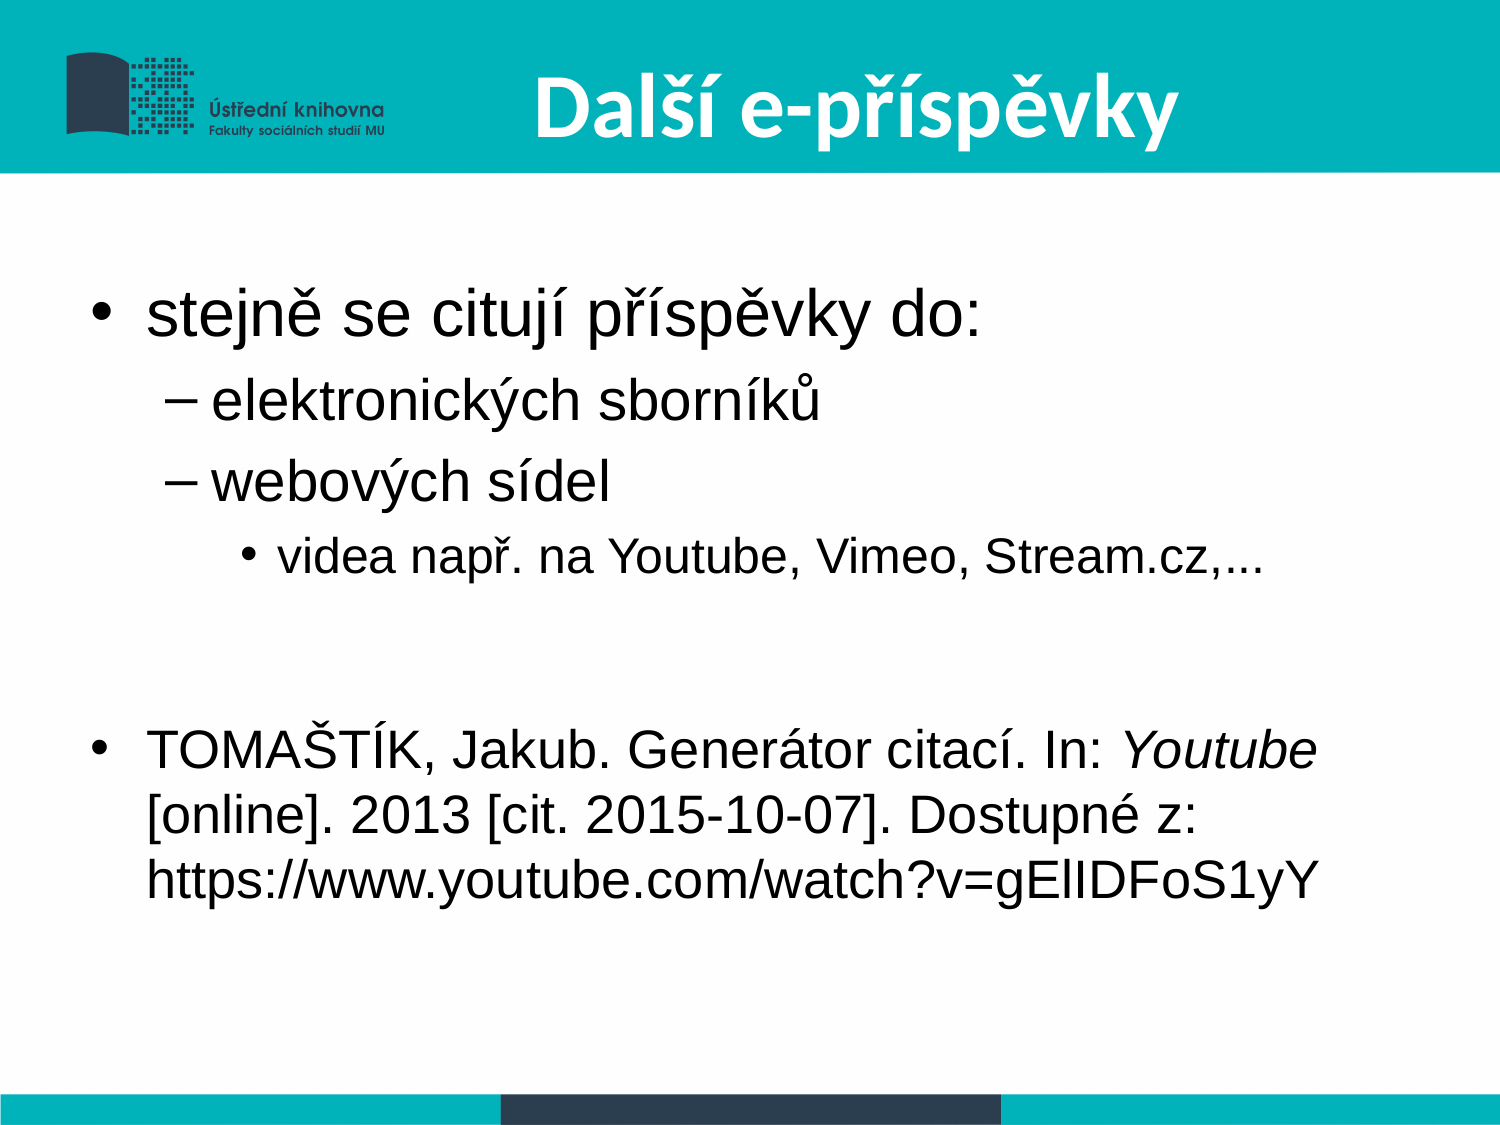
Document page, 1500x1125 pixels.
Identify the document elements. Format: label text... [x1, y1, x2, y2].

picture [0, 0, 1500, 1125]
list stejně se citují příspěvky do: elektronických sborníků webových sídel videa např. na Youtube, Vimeo, Stream.cz,... TOMAŠTÍK, Jakub. Generátor citací. In: Youtube [online]. 2013 [cit. 2015-10-07]. Dostupné z: https://www.youtube.com/watch?v=gElIDFoS1yY [75, 262, 1425, 1005]
title Další e-příspěvky [289, 30, 1425, 171]
